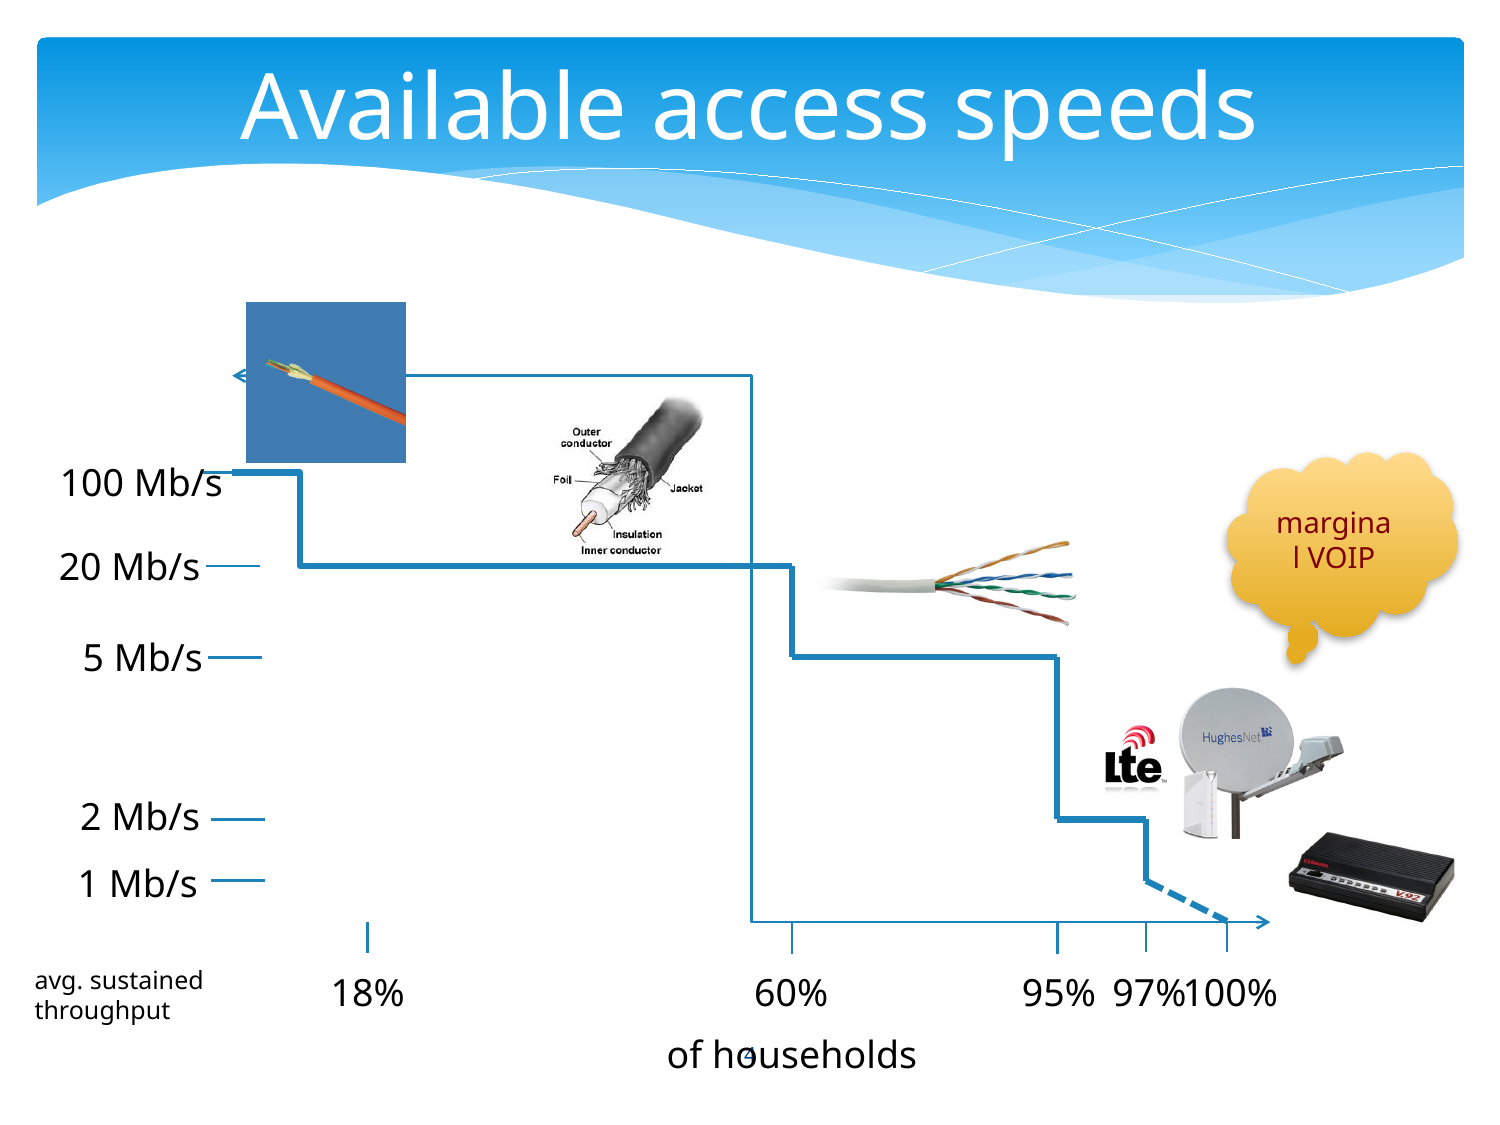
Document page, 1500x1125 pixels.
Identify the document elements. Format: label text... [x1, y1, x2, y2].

text_box 97% [1097, 961, 1167, 1022]
picture [808, 512, 1094, 638]
text_box 20 Mb/s [43, 535, 216, 596]
text_box 18% [315, 961, 420, 1022]
text_box 100 Mb/s [45, 451, 226, 512]
text_box 5 Mb/s [68, 626, 218, 687]
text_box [231, 575, 1140, 923]
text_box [1145, 880, 1228, 922]
text_box 1 Mb/s [62, 852, 213, 912]
text_box of households [651, 1023, 933, 1084]
picture [1092, 687, 1458, 924]
text_box marginal VOIP [1276, 452, 1458, 665]
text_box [373, 375, 1271, 923]
text_box 95% [1007, 961, 1097, 1022]
text_box 100% [1167, 961, 1293, 1022]
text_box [231, 472, 368, 567]
picture [245, 302, 406, 463]
text_box 2 Mb/s [65, 785, 216, 846]
text_box avg. sustained throughput [19, 957, 219, 1032]
title Available access speeds [75, 38, 1425, 168]
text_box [231, 375, 240, 469]
picture [541, 389, 715, 556]
text_box 60% [739, 961, 844, 1022]
